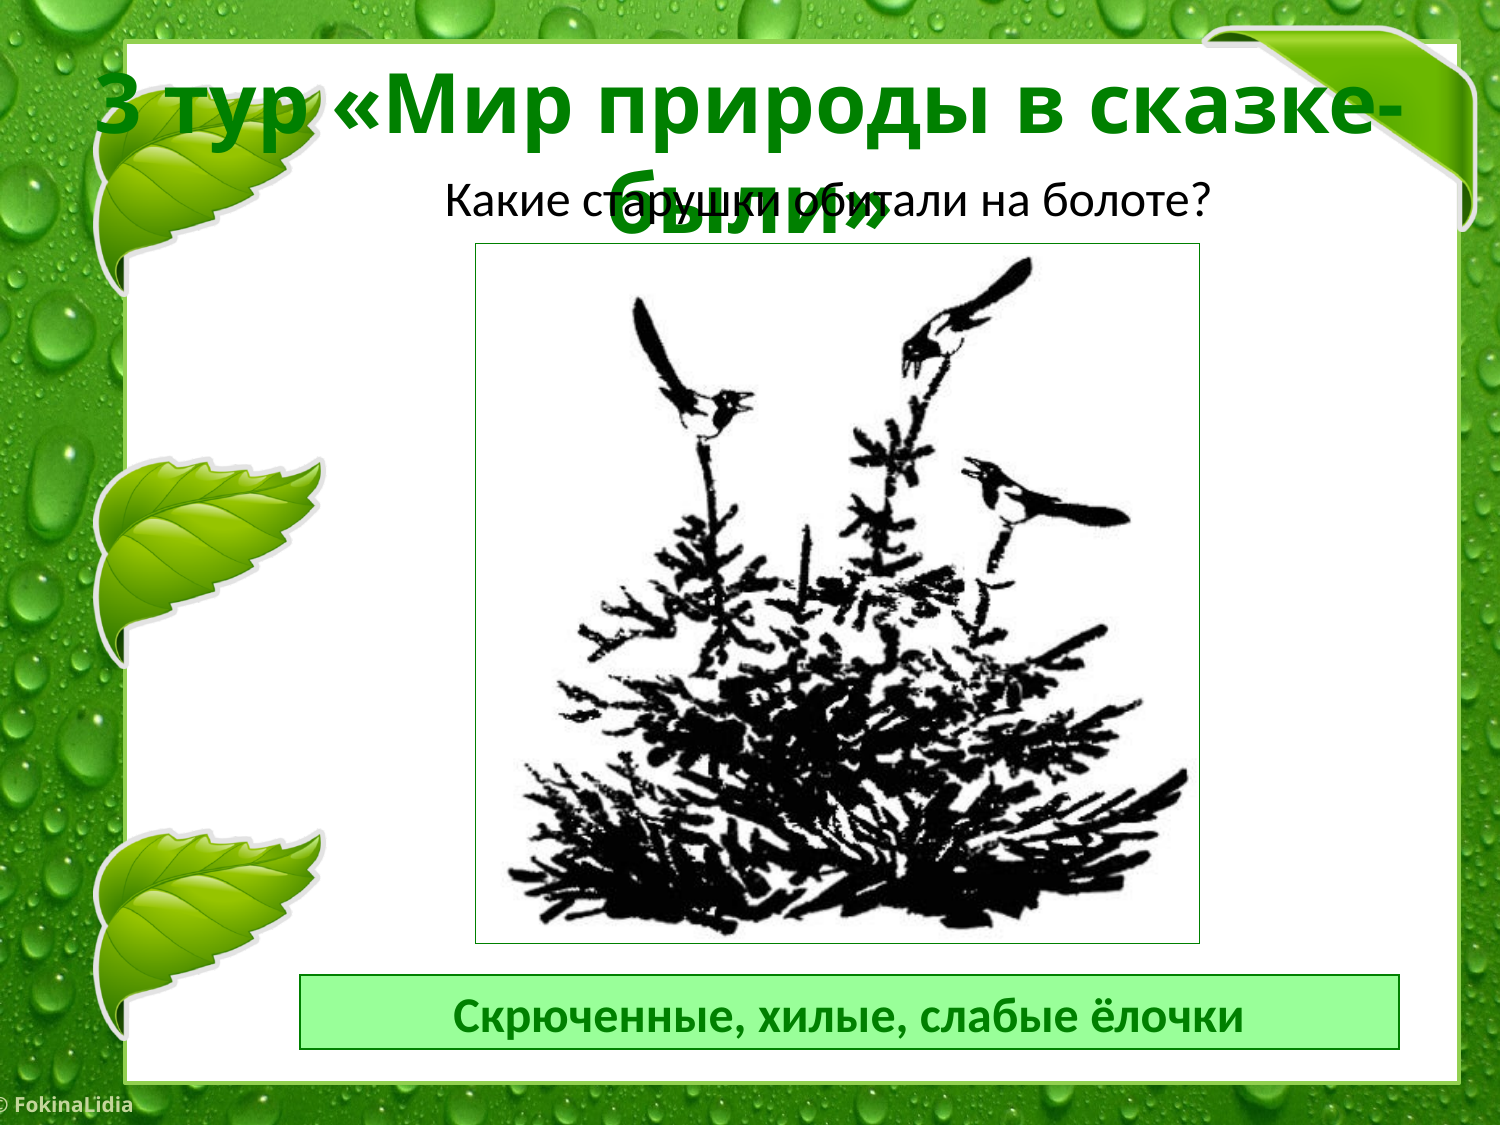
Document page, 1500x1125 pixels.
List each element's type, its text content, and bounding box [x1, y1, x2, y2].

picture [0, 258, 1500, 1125]
text_box Скрюченные, хилые, слабые ёлочки [300, 974, 1399, 1050]
picture [0, 1098, 6, 1111]
text_box Какие старушки обитали на болоте? [228, 158, 1441, 234]
picture [475, 242, 1201, 944]
text_box 3 тур «Мир природы в сказке-были» [0, 42, 1500, 258]
picture [0, 0, 1500, 42]
